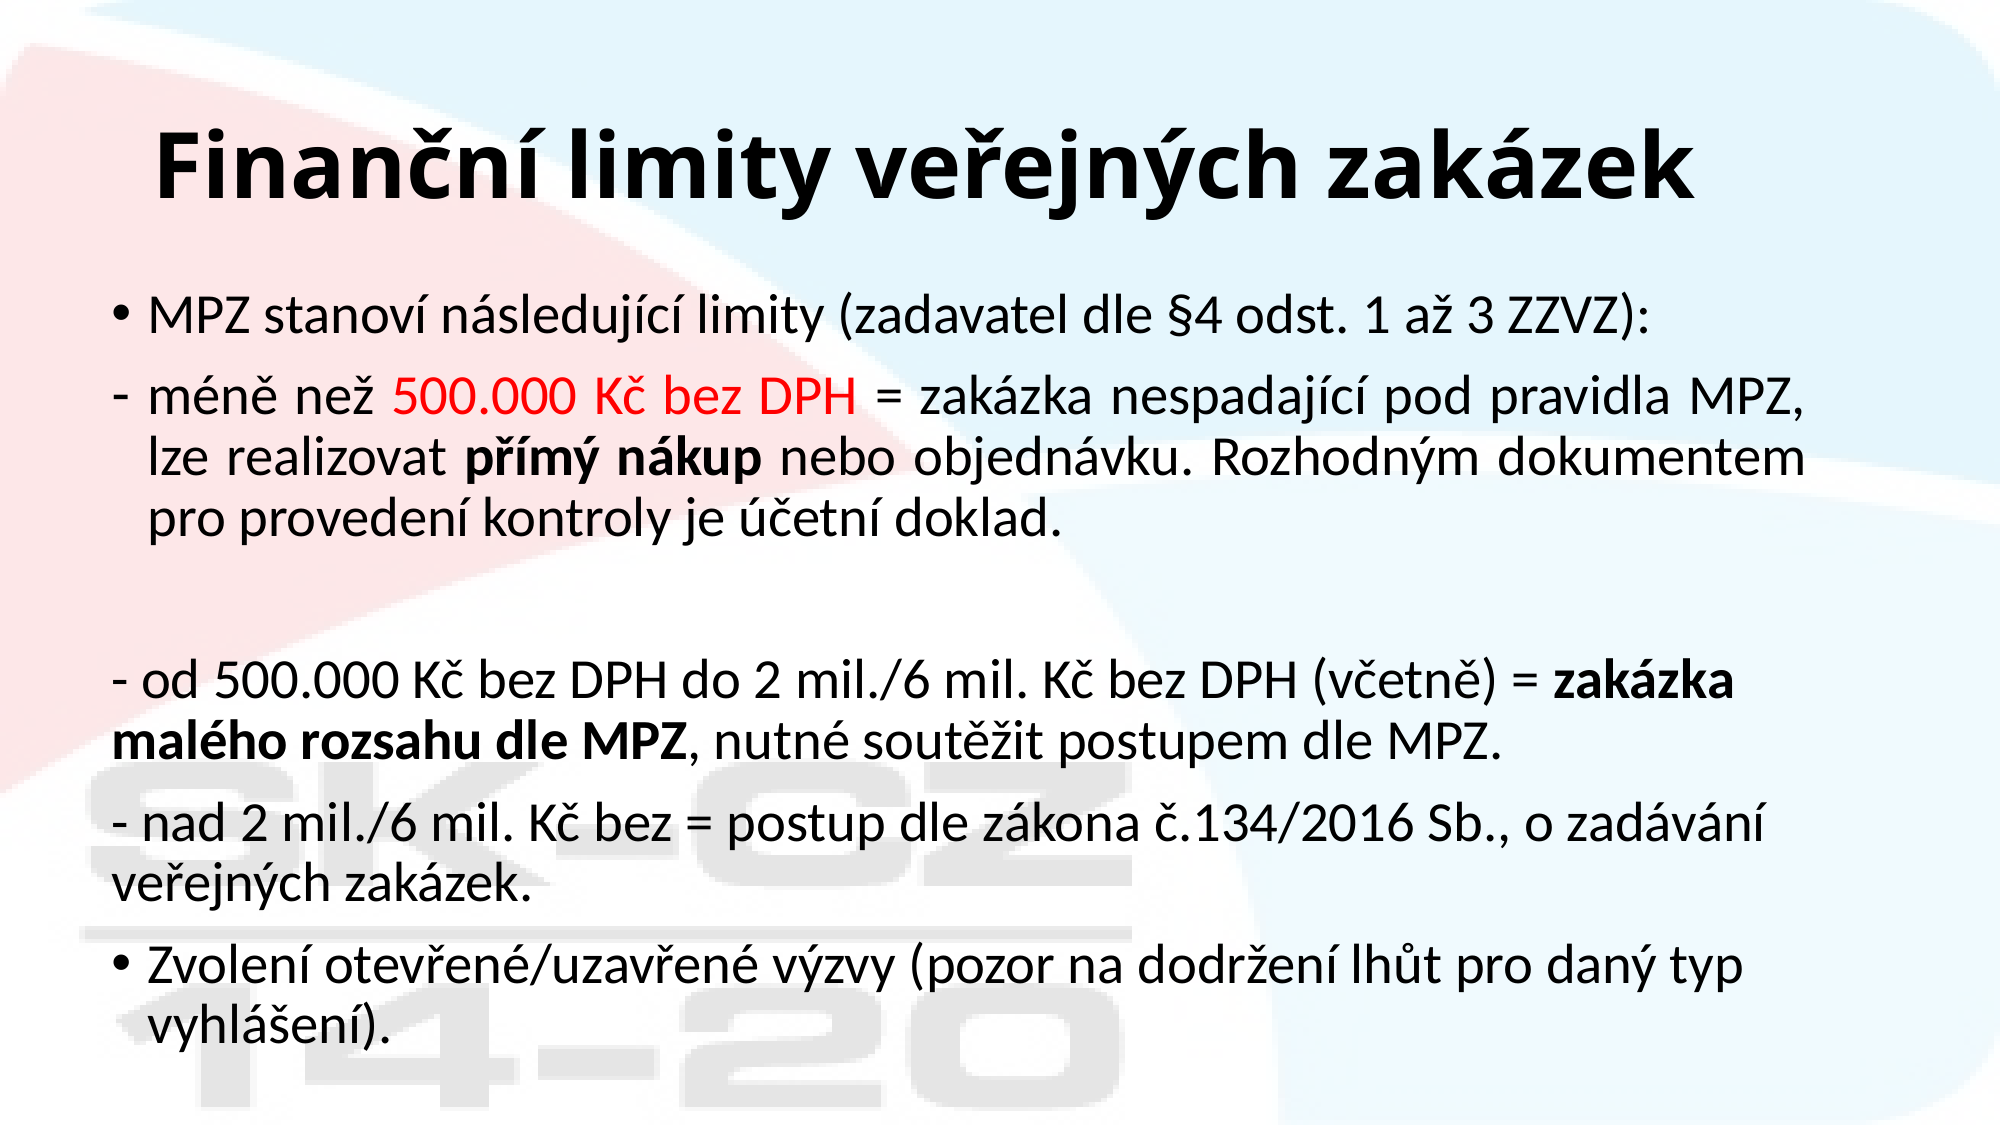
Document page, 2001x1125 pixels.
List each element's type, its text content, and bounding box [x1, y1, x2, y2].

list MPZ stanoví následující limity (zadavatel dle §4 odst. 1 až 3 ZZVZ): méně než 500.000 Kč bez DPH = zakázka nespadající pod pravidla MPZ, lze realizovat přímý nákup nebo objednávku. Rozhodným dokumentem pro provedení kontroly je účetní doklad. - od 500.000 Kč bez DPH do 2 mil./6 mil. Kč bez DPH (včetně) = zakázka malého rozsahu dle MPZ, nutné soutěžit postupem dle MPZ. - nad 2 mil./6 mil. Kč bez = postup dle zákona č.134/2016 Sb., o zadávání veřejných zakázek. Zvolení otevřené/uzavřené výzvy (pozor na dodržení lhůt pro daný typ vyhlášení). [96, 277, 1822, 1066]
title Finanční limity veřejných zakázek [137, 59, 1863, 278]
